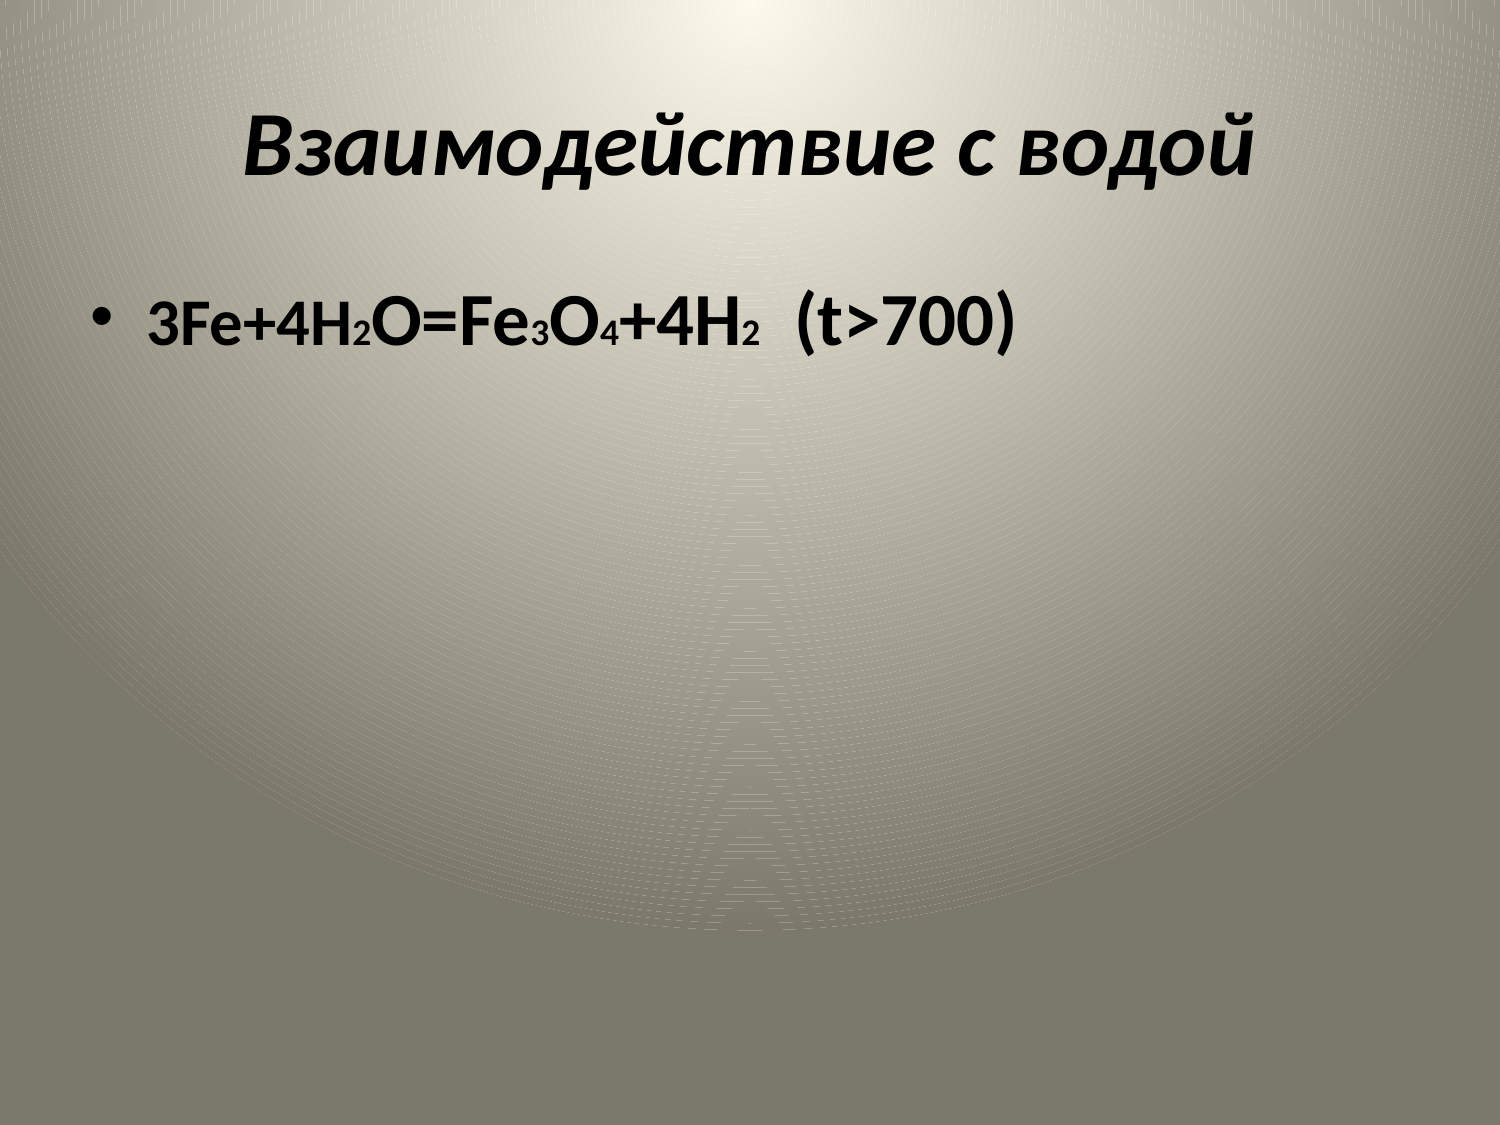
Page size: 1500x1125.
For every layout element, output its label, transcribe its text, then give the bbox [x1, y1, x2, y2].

list 3Fe+4H2O=Fe3O4+4H2 (t>700) [75, 262, 1425, 1005]
title Взаимодействие с водой [75, 45, 1425, 233]
